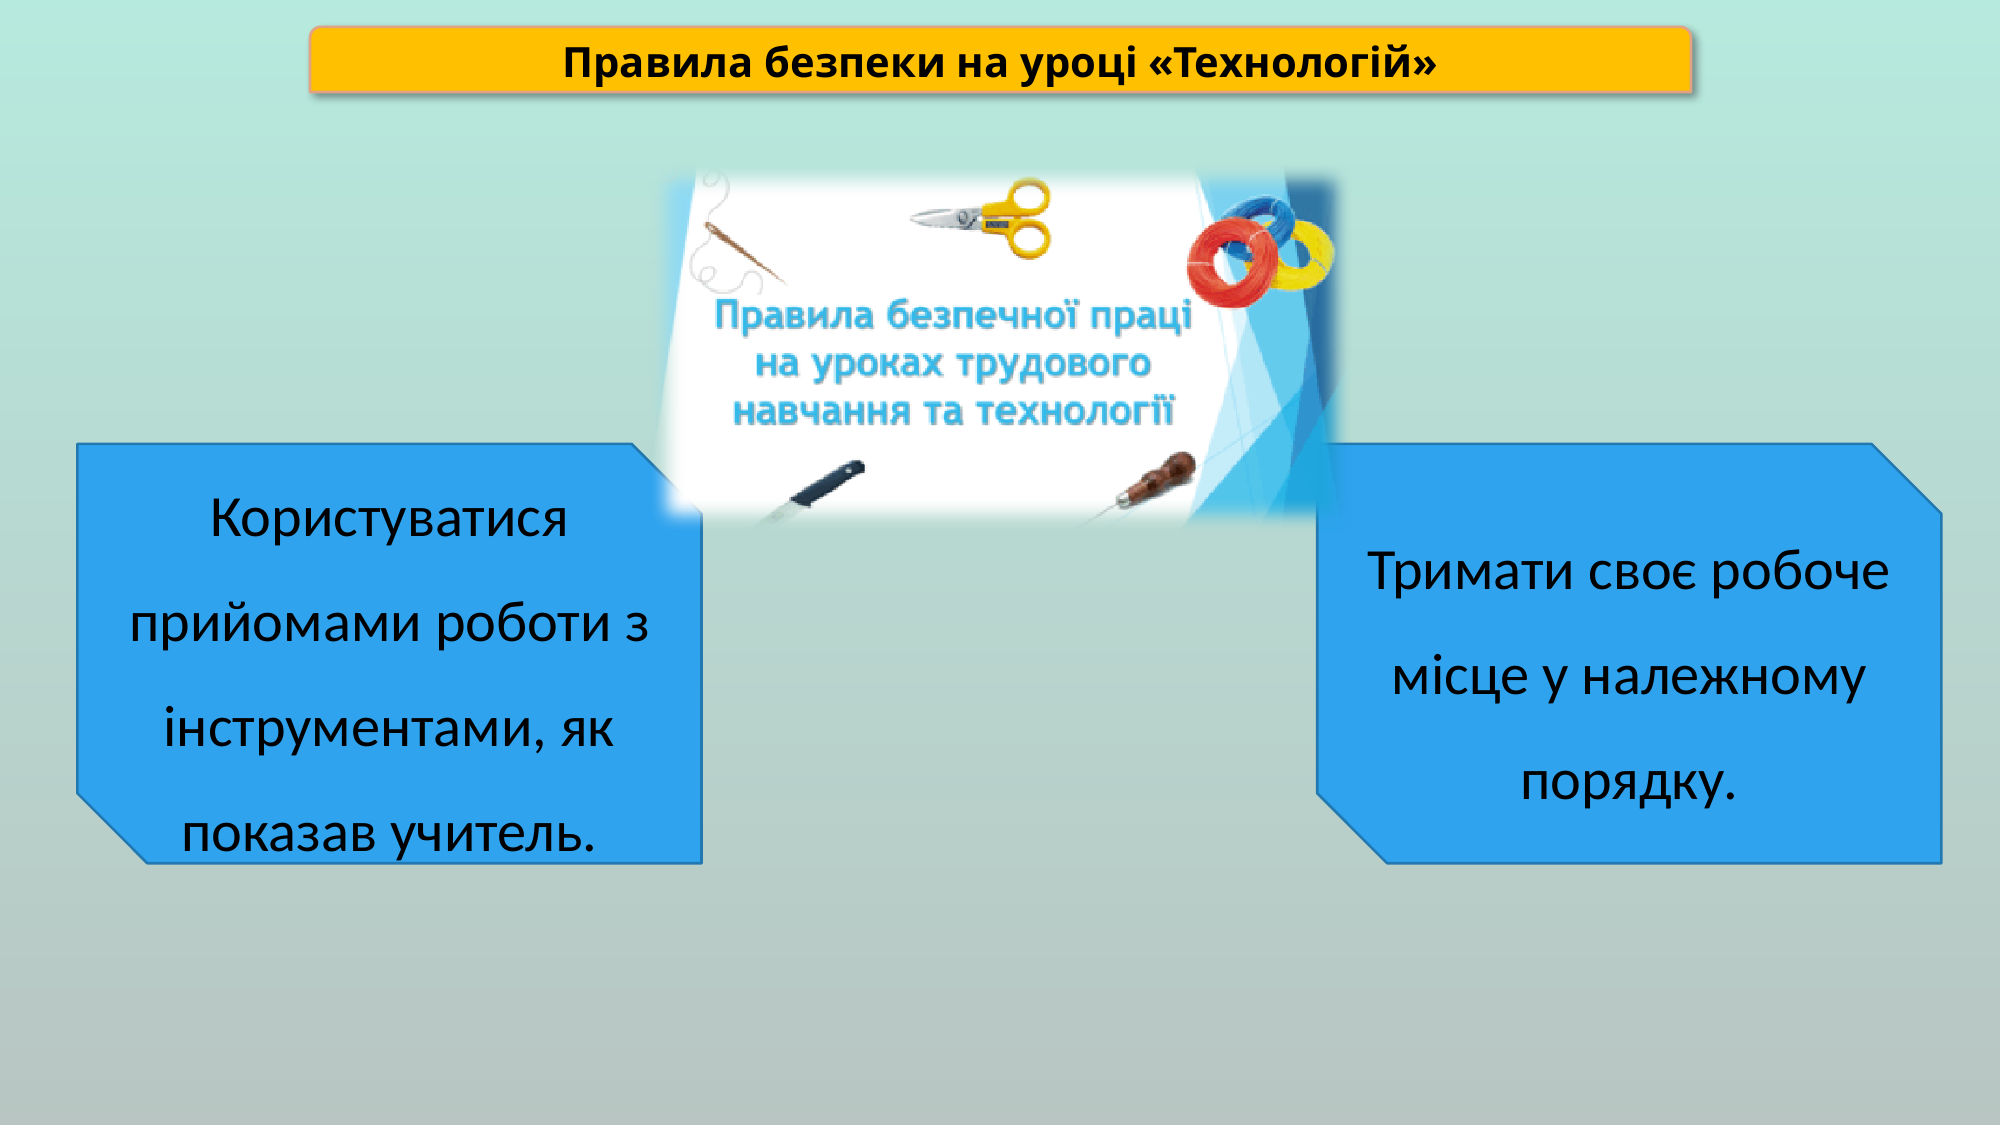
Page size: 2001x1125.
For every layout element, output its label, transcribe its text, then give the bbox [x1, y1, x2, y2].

text_box Правила безпеки на уроці «Технологій» [308, 25, 1693, 94]
picture [648, 162, 1353, 532]
text_box Користуватися прийомами роботи з інструментами, як показав учитель. [76, 442, 703, 865]
text_box Тримати своє робоче місце у належному порядку. [1315, 442, 1943, 865]
